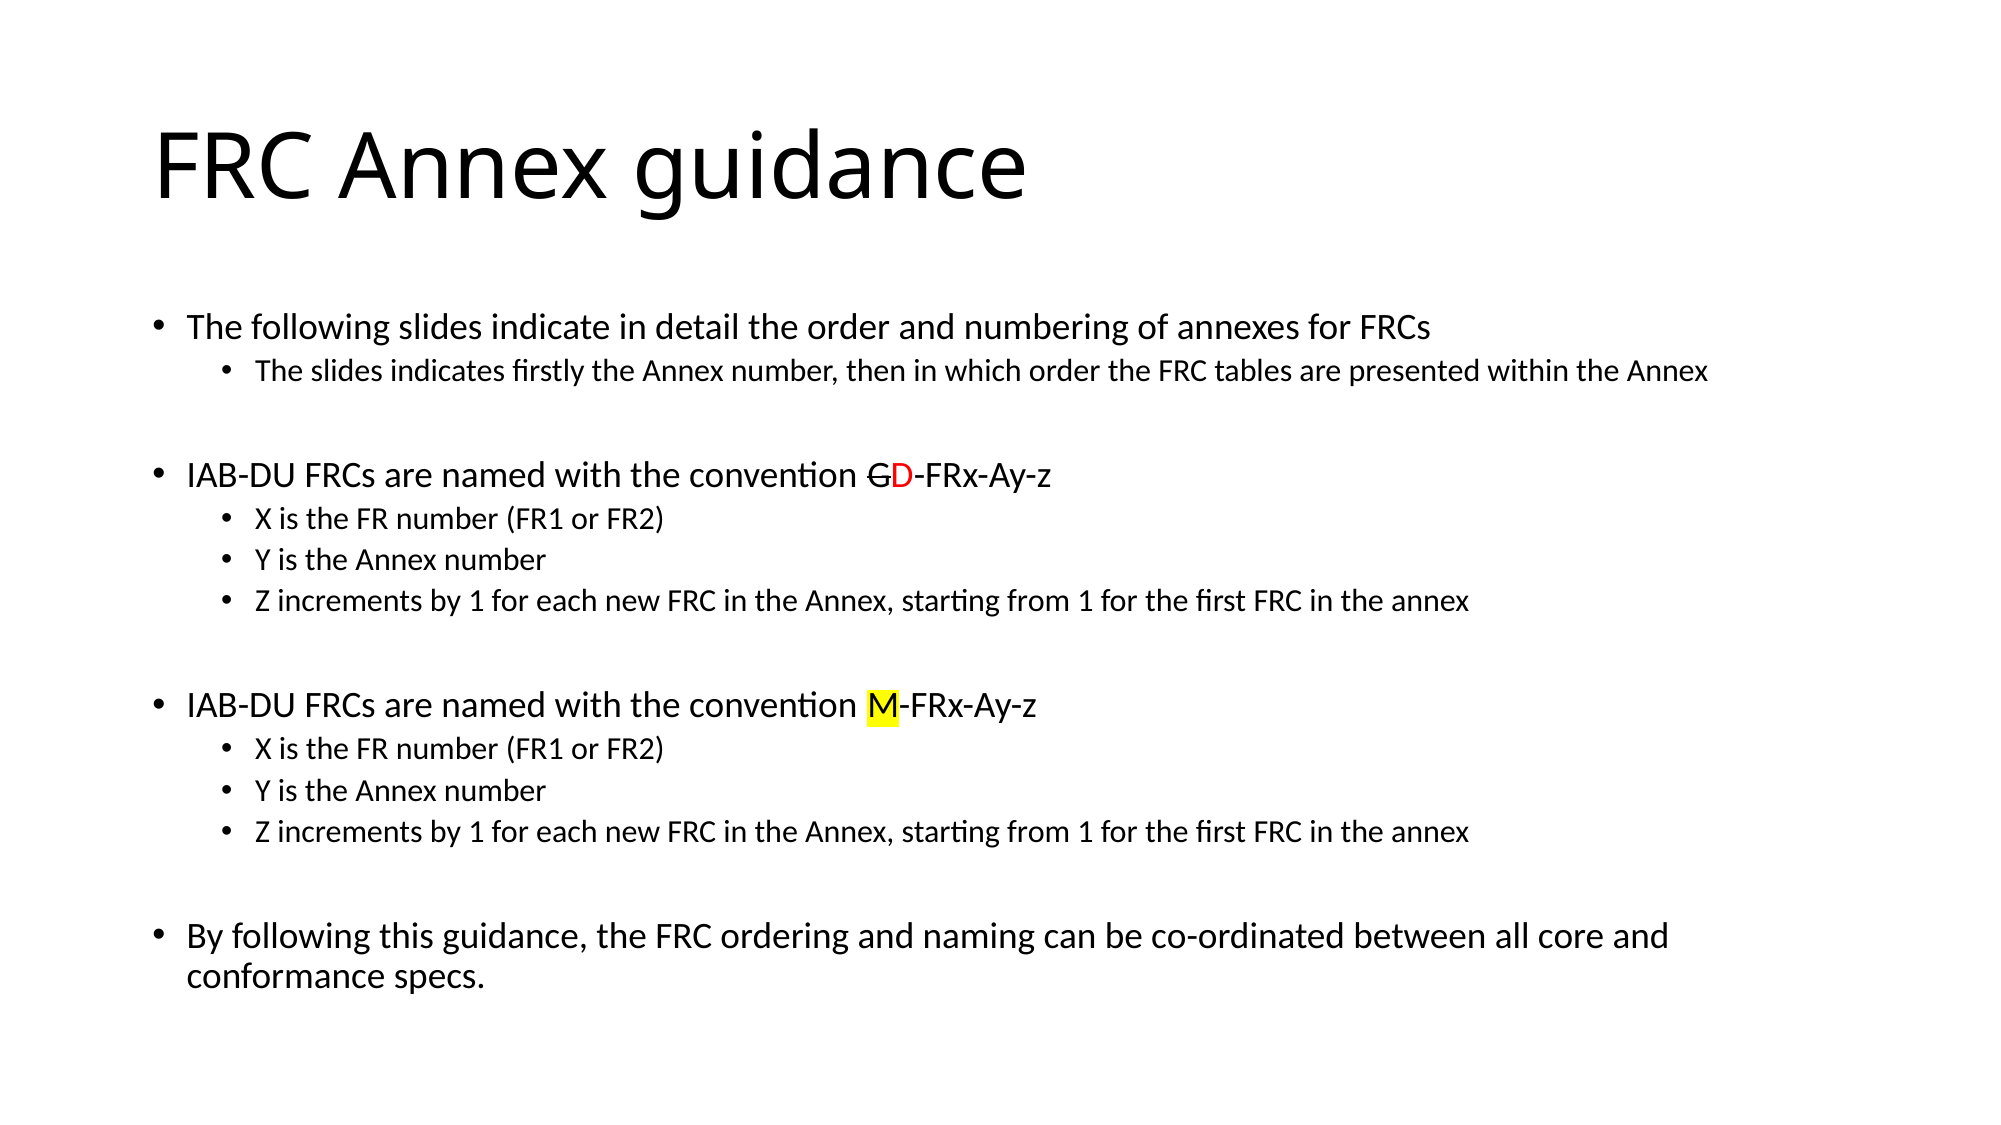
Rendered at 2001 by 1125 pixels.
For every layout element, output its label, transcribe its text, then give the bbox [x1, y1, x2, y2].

list The following slides indicate in detail the order and numbering of annexes for FRCs The slides indicates firstly the Annex number, then in which order the FRC tables are presented within the Annex IAB-DU FRCs are named with the convention GD-FRx-Ay-z X is the FR number (FR1 or FR2) Y is the Annex number Z increments by 1 for each new FRC in the Annex, starting from 1 for the first FRC in the annex IAB-DU FRCs are named with the convention M-FRx-Ay-z X is the FR number (FR1 or FR2) Y is the Annex number Z increments by 1 for each new FRC in the Annex, starting from 1 for the first FRC in the annex By following this guidance, the FRC ordering and naming can be co-ordinated between all core and conformance specs. [137, 299, 1863, 1014]
title FRC Annex guidance [137, 59, 1863, 278]
